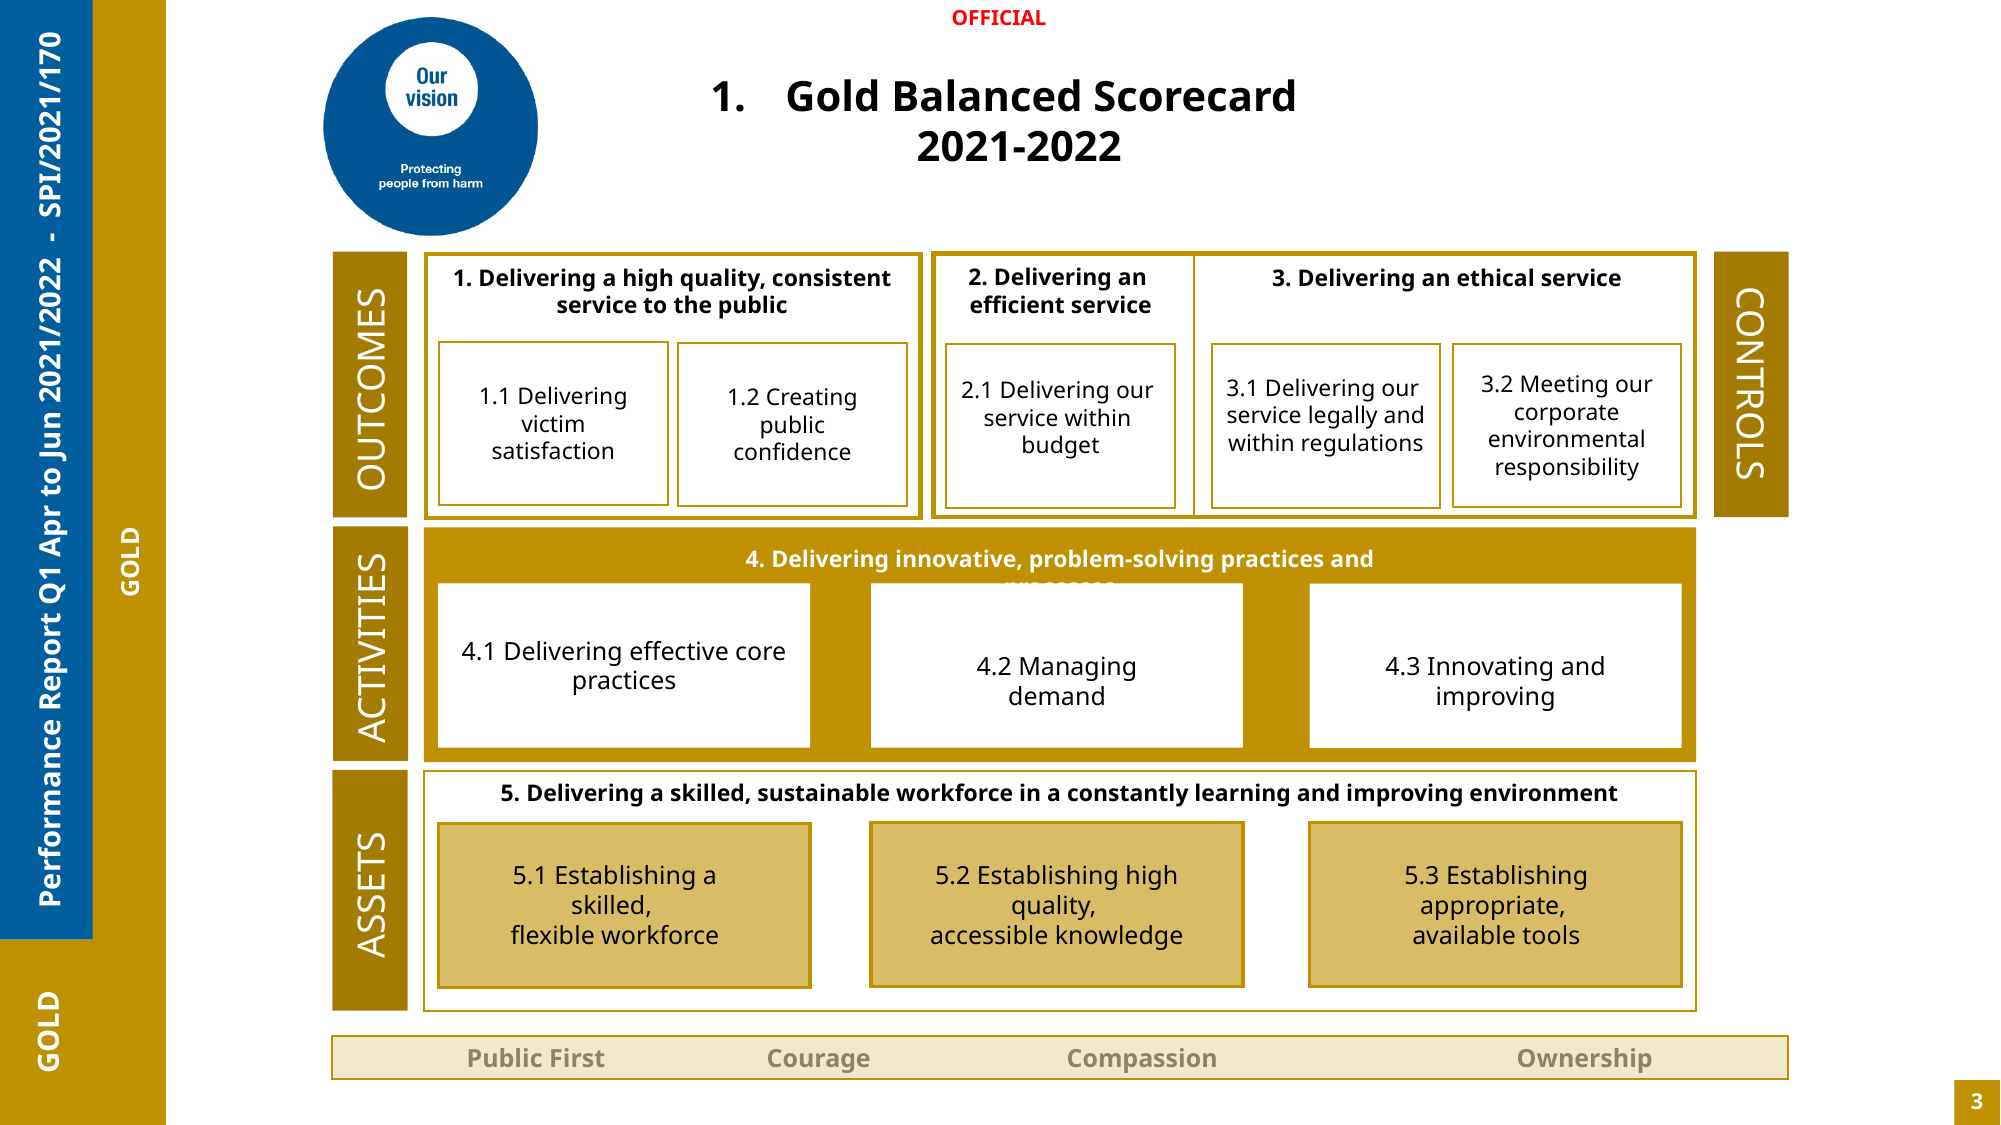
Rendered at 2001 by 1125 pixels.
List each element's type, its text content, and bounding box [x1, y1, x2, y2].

text_box [677, 342, 908, 507]
text_box [423, 770, 1697, 1012]
text_box [425, 253, 922, 519]
text_box [423, 526, 1697, 763]
text_box [332, 251, 408, 518]
text_box 4.2 Managing demand [917, 642, 1197, 718]
text_box [332, 525, 348, 762]
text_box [946, 344, 1175, 508]
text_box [1211, 344, 1429, 508]
text_box OUTCOMES [339, 253, 400, 518]
text_box [1309, 822, 1683, 988]
text_box [437, 822, 811, 988]
text_box GOLD [92, 0, 167, 1125]
text_box 4. Delivering innovative, problem-solving practices and processes [684, 537, 1436, 608]
text_box [398, 525, 409, 762]
text_box ASSETS [339, 772, 400, 1008]
text_box [331, 1035, 1789, 1080]
text_box Gold Balanced Scorecard 2021-2022 [695, 62, 1344, 177]
text_box [932, 253, 1696, 518]
text_box CONTROLS [1721, 251, 1782, 516]
text_box [1713, 251, 1790, 518]
text_box [438, 341, 669, 506]
text_box [1309, 583, 1683, 749]
text_box 1.1 Delivering victim satisfaction [464, 374, 643, 472]
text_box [1429, 343, 1705, 508]
text_box [437, 582, 811, 749]
text_box [870, 822, 1244, 988]
text_box 1. Delivering a high quality, consistent service to the public [426, 255, 919, 326]
picture [323, 17, 538, 236]
text_box 4.3 Innovating and improving [1309, 642, 1682, 718]
text_box 5.3 Establishing appropriate, available tools [1333, 851, 1660, 957]
text_box ACTIVITIES [340, 526, 400, 761]
slide_number 3 [1954, 1080, 2000, 1125]
text_box [870, 582, 1244, 749]
text_box 4.1 Delivering effective core practices [438, 627, 811, 703]
text_box 5.1 Establishing a skilled, flexible workforce [469, 852, 762, 957]
text_box 5.2 Establishing high quality, accessible knowledge [895, 851, 1219, 957]
text_box 1.2 Creating public confidence [712, 375, 873, 473]
text_box [331, 769, 409, 1012]
